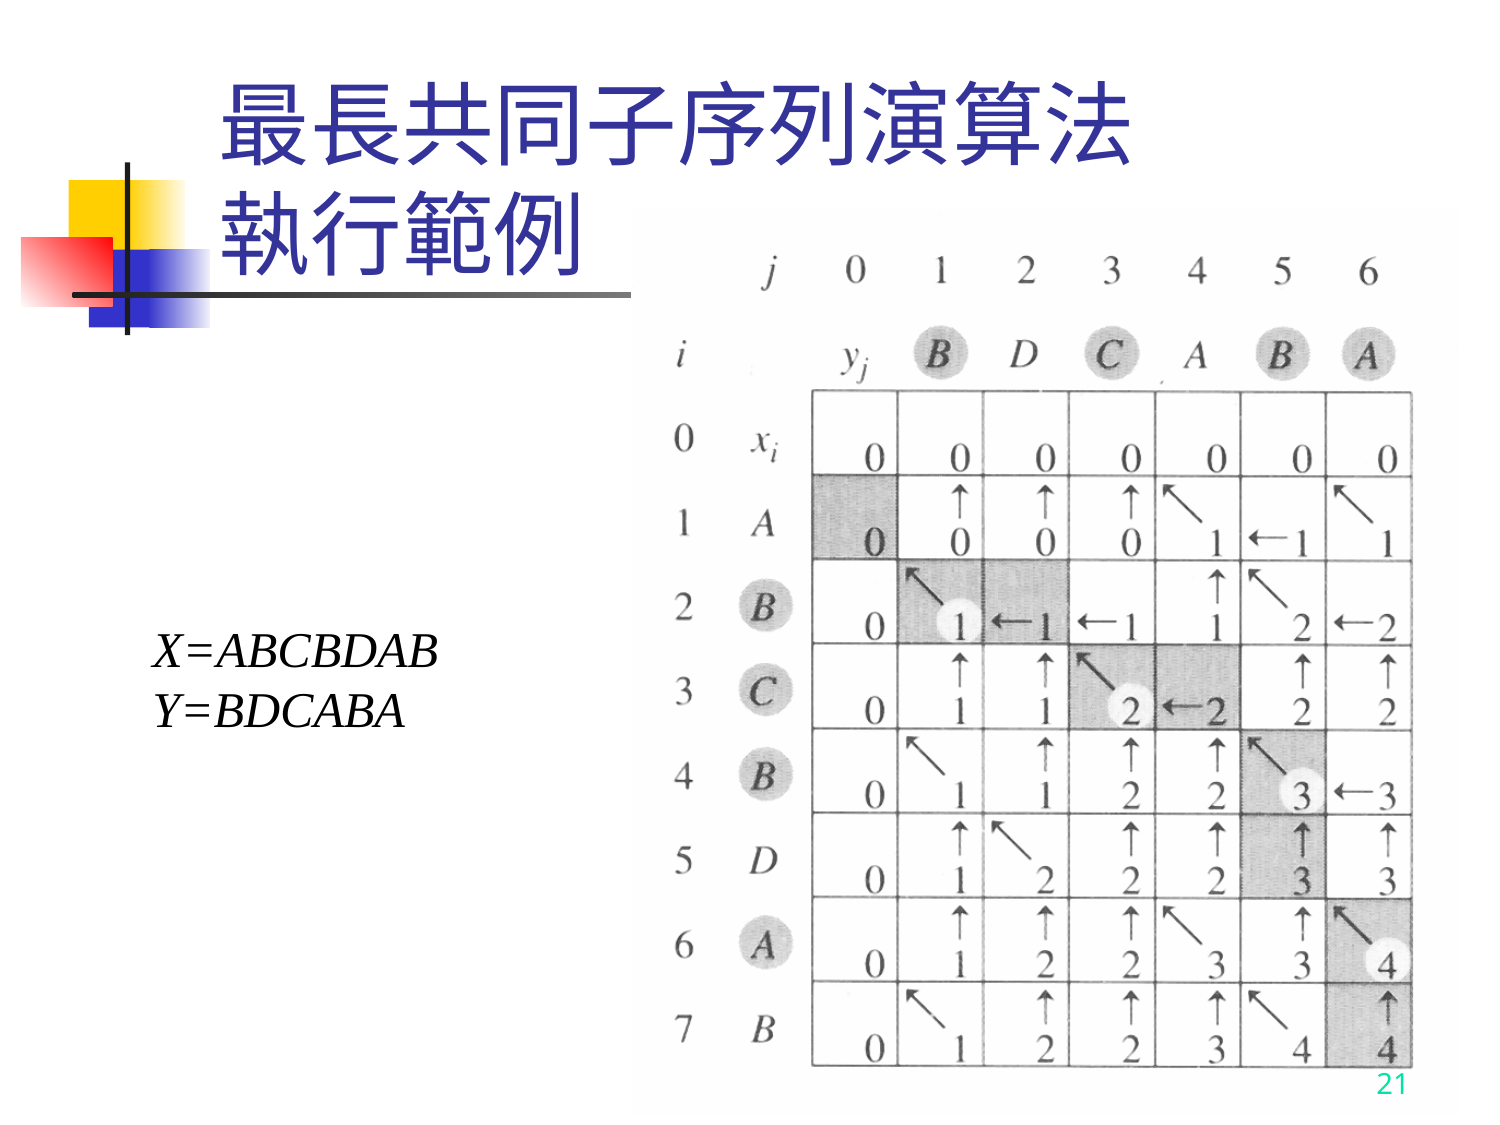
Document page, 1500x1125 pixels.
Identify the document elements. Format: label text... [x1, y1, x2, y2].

text_box 最長共同子序列演算法 執行範例 [203, 59, 1483, 247]
text_box X=ABCBDAB Y=BDCABA [137, 609, 454, 745]
picture [631, 207, 1459, 1115]
